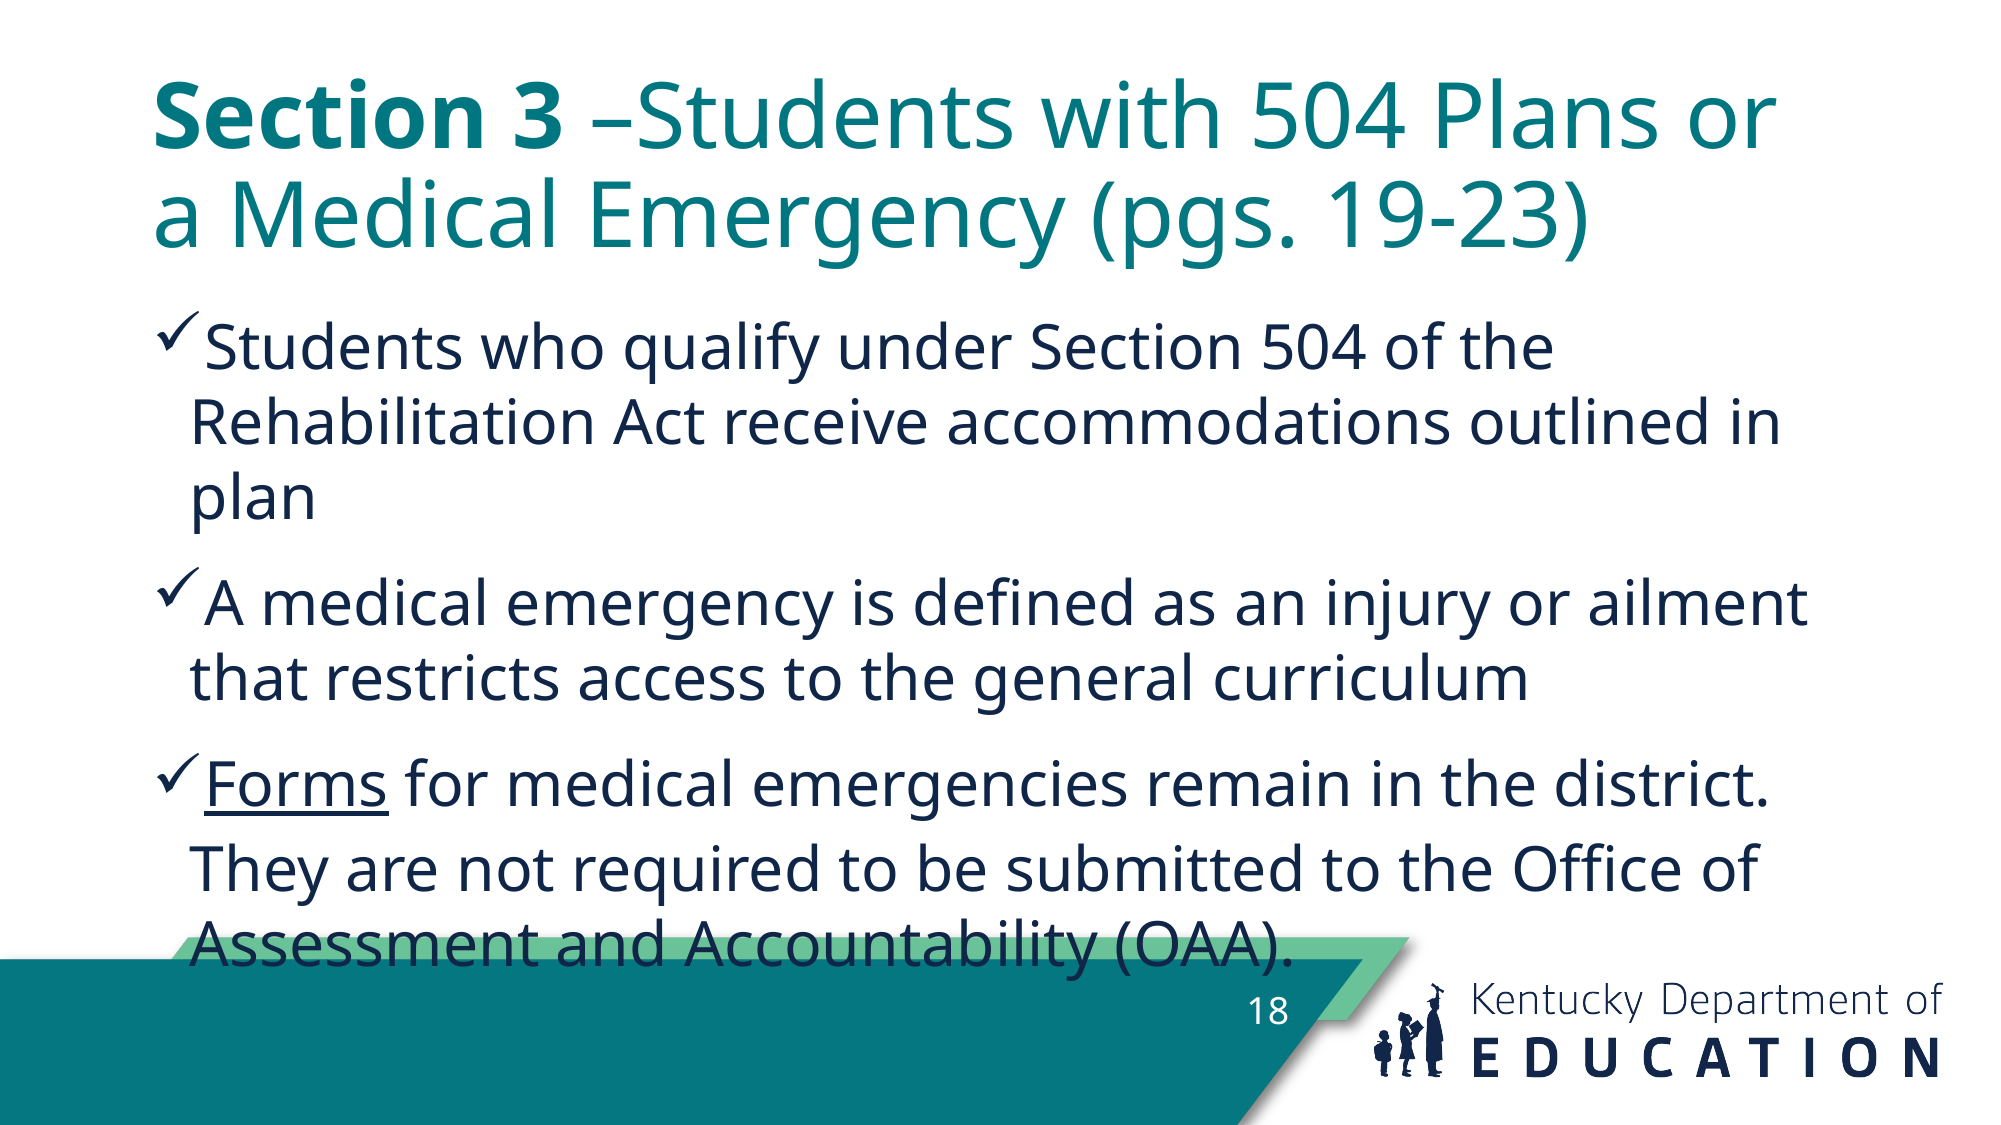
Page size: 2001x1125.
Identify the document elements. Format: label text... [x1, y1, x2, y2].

title Section 3 –Students with 504 Plans or a Medical Emergency (pgs. 19-23) [137, 59, 1863, 278]
text_box 18 [1231, 979, 1305, 1039]
picture [0, 0, 2001, 1125]
list Students who qualify under Section 504 of the Rehabilitation Act receive accommodations outlined in plan A medical emergency is defined as an injury or ailment that restricts access to the general curriculum Forms for medical emergencies remain in the district. They are not required to be submitted to the Office of Assessment and Accountability (OAA). [137, 299, 1863, 1014]
